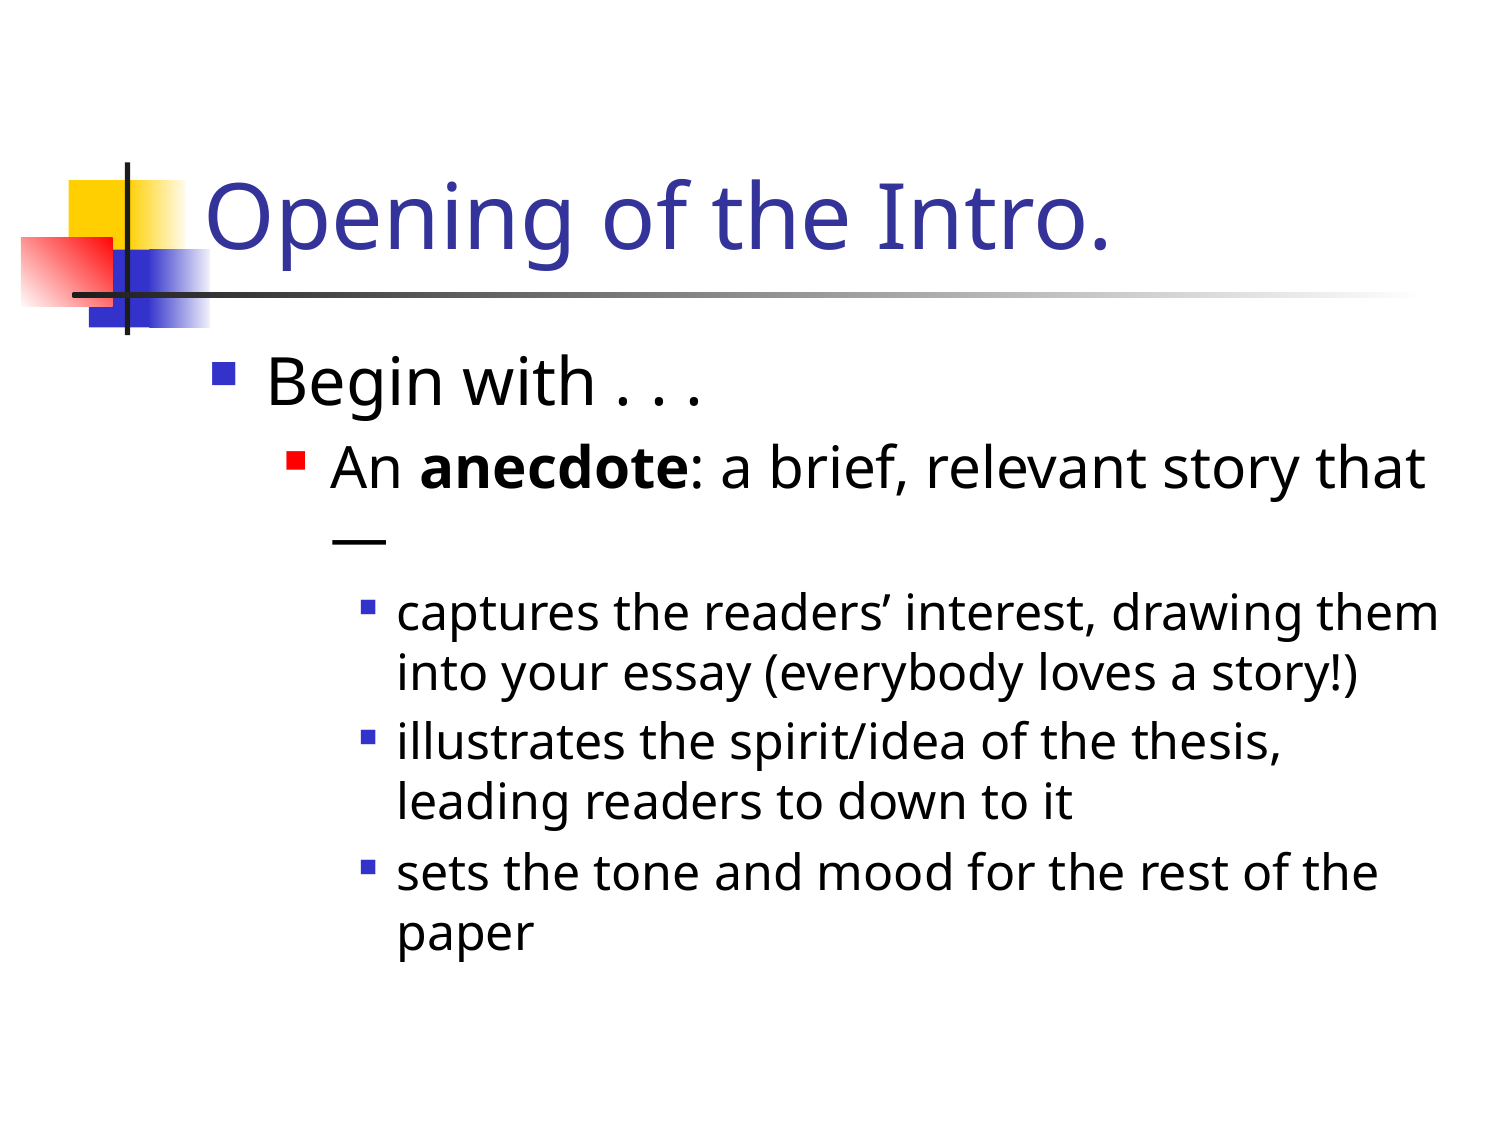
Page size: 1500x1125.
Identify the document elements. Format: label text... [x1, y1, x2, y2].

title Opening of the Intro. [188, 34, 1468, 276]
list Begin with . . . An anecdote: a brief, relevant story that— captures the readers’ interest, drawing them into your essay (everybody loves a story!) illustrates the spirit/idea of the thesis, leading readers to down to it sets the tone and mood for the rest of the paper [193, 330, 1470, 1007]
